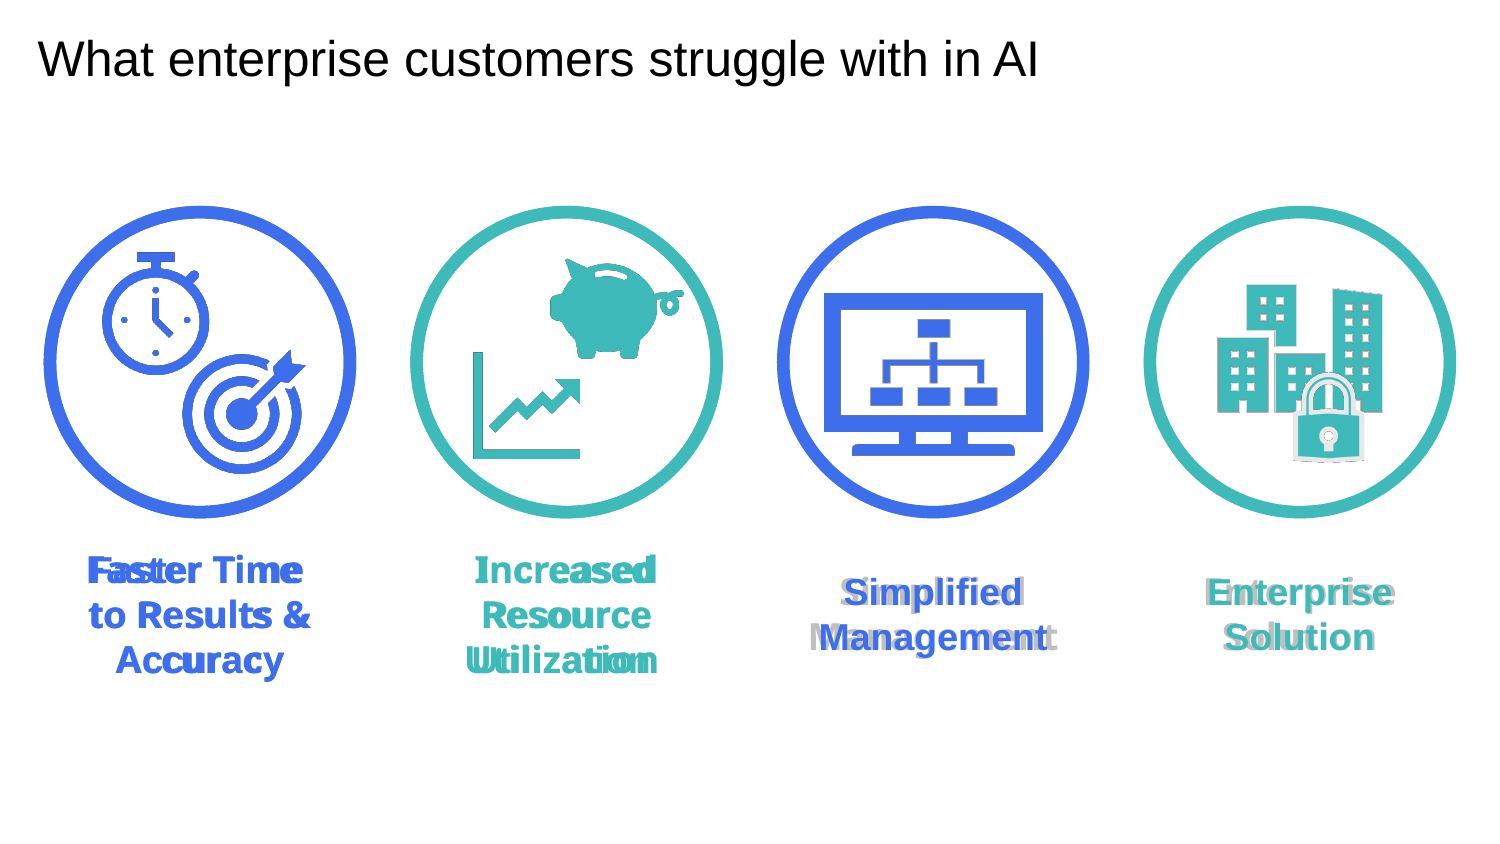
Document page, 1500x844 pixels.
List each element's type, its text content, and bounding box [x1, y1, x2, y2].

title What enterprise customers struggle with in AI [37, 33, 1203, 96]
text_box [49, 211, 1451, 689]
